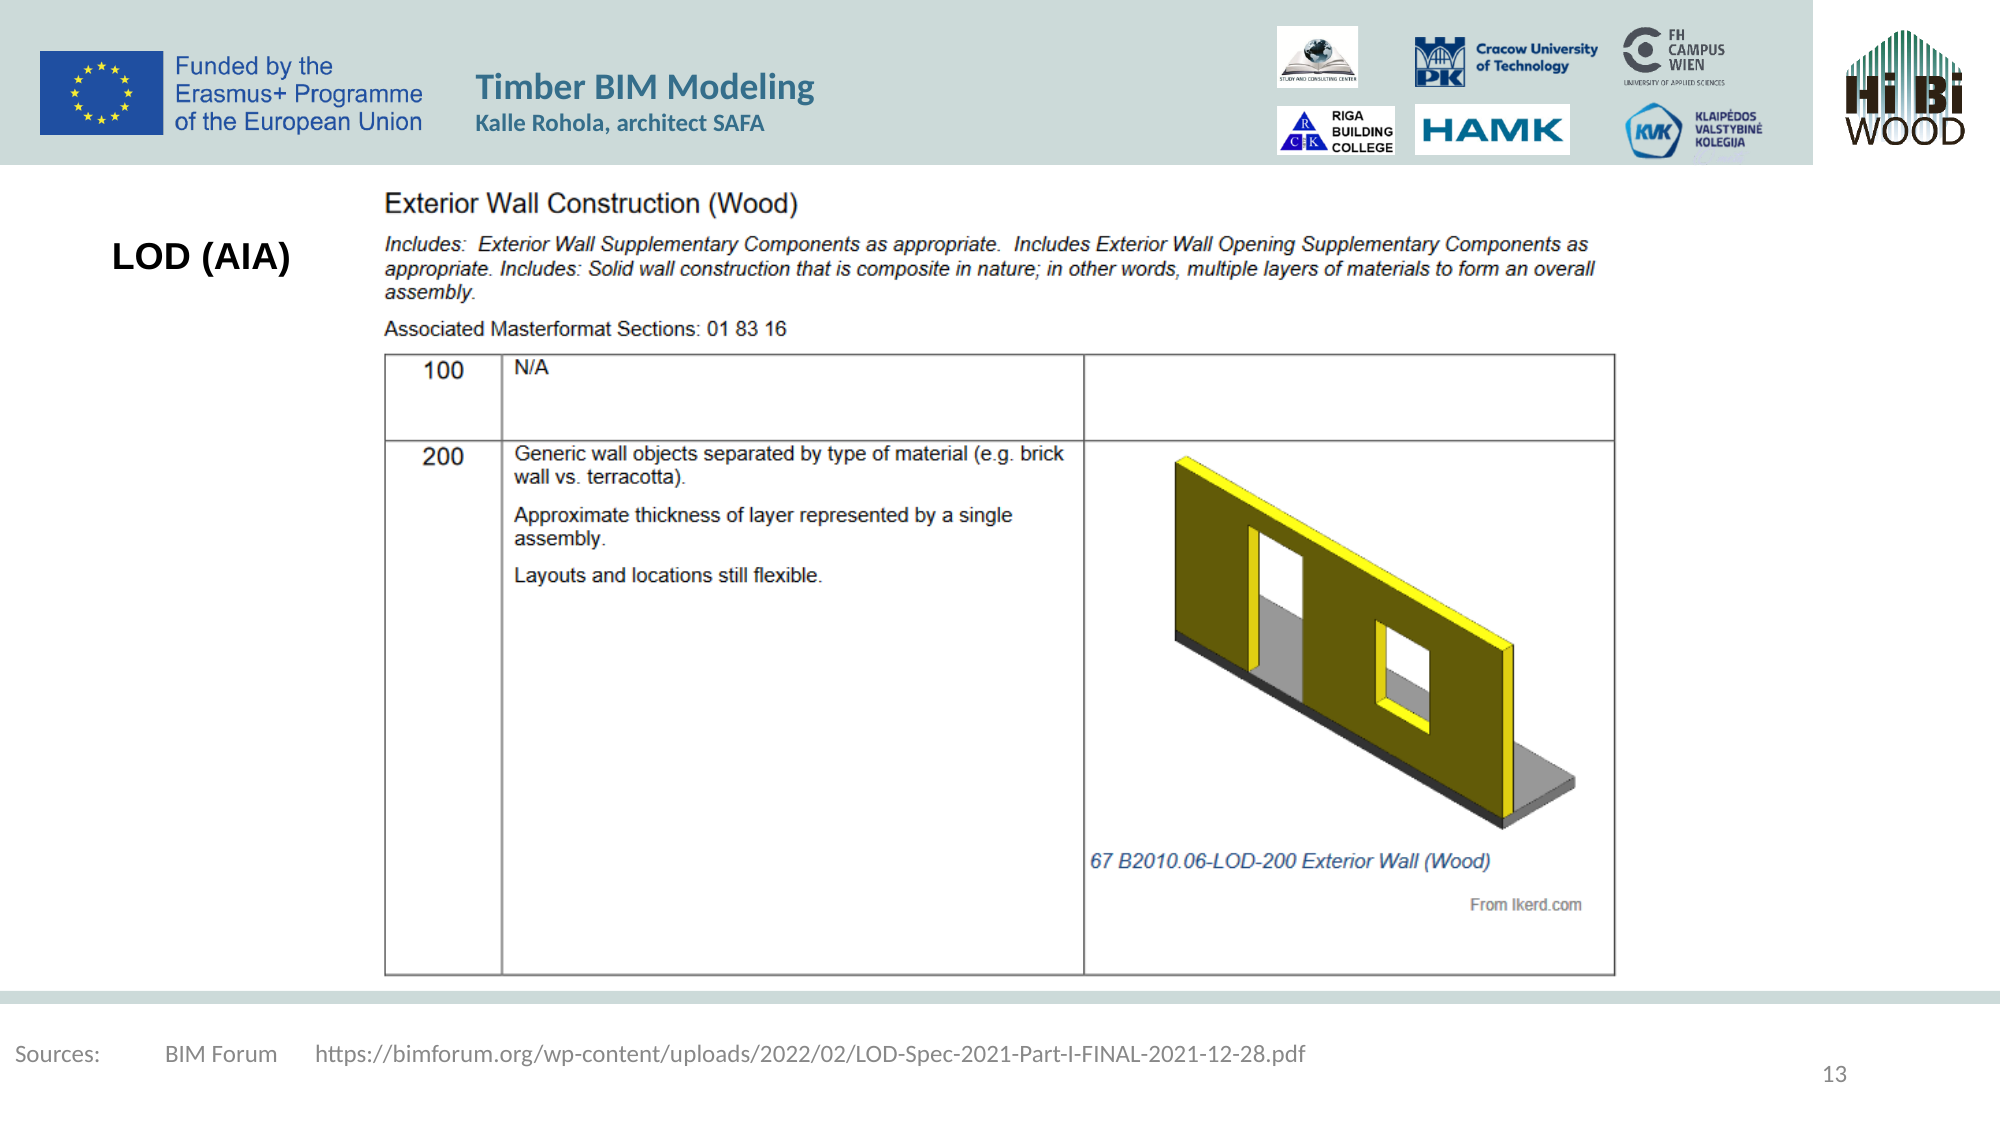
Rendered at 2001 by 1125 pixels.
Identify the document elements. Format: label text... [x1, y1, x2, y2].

picture [1277, 26, 1359, 54]
text_box LOD (AIA) [97, 224, 370, 320]
picture [1415, 37, 1598, 87]
picture [1820, 11, 1987, 168]
footer Sources: BIM Forum https://bimforum.org/wp-content/uploads/2022/02/LOD-Spec-2021-Part-I-FINAL-2021-12-28.pdf [0, 1022, 1348, 1083]
slide_number 13 [1412, 1042, 1863, 1103]
picture [1277, 145, 1395, 155]
picture [40, 51, 422, 135]
picture [1621, 25, 1726, 87]
picture [1415, 104, 1570, 155]
picture [1621, 97, 1766, 171]
picture [375, 187, 1625, 987]
text_box Timber BIM Modeling Kalle Rohola, architect SAFA [460, 54, 1520, 145]
